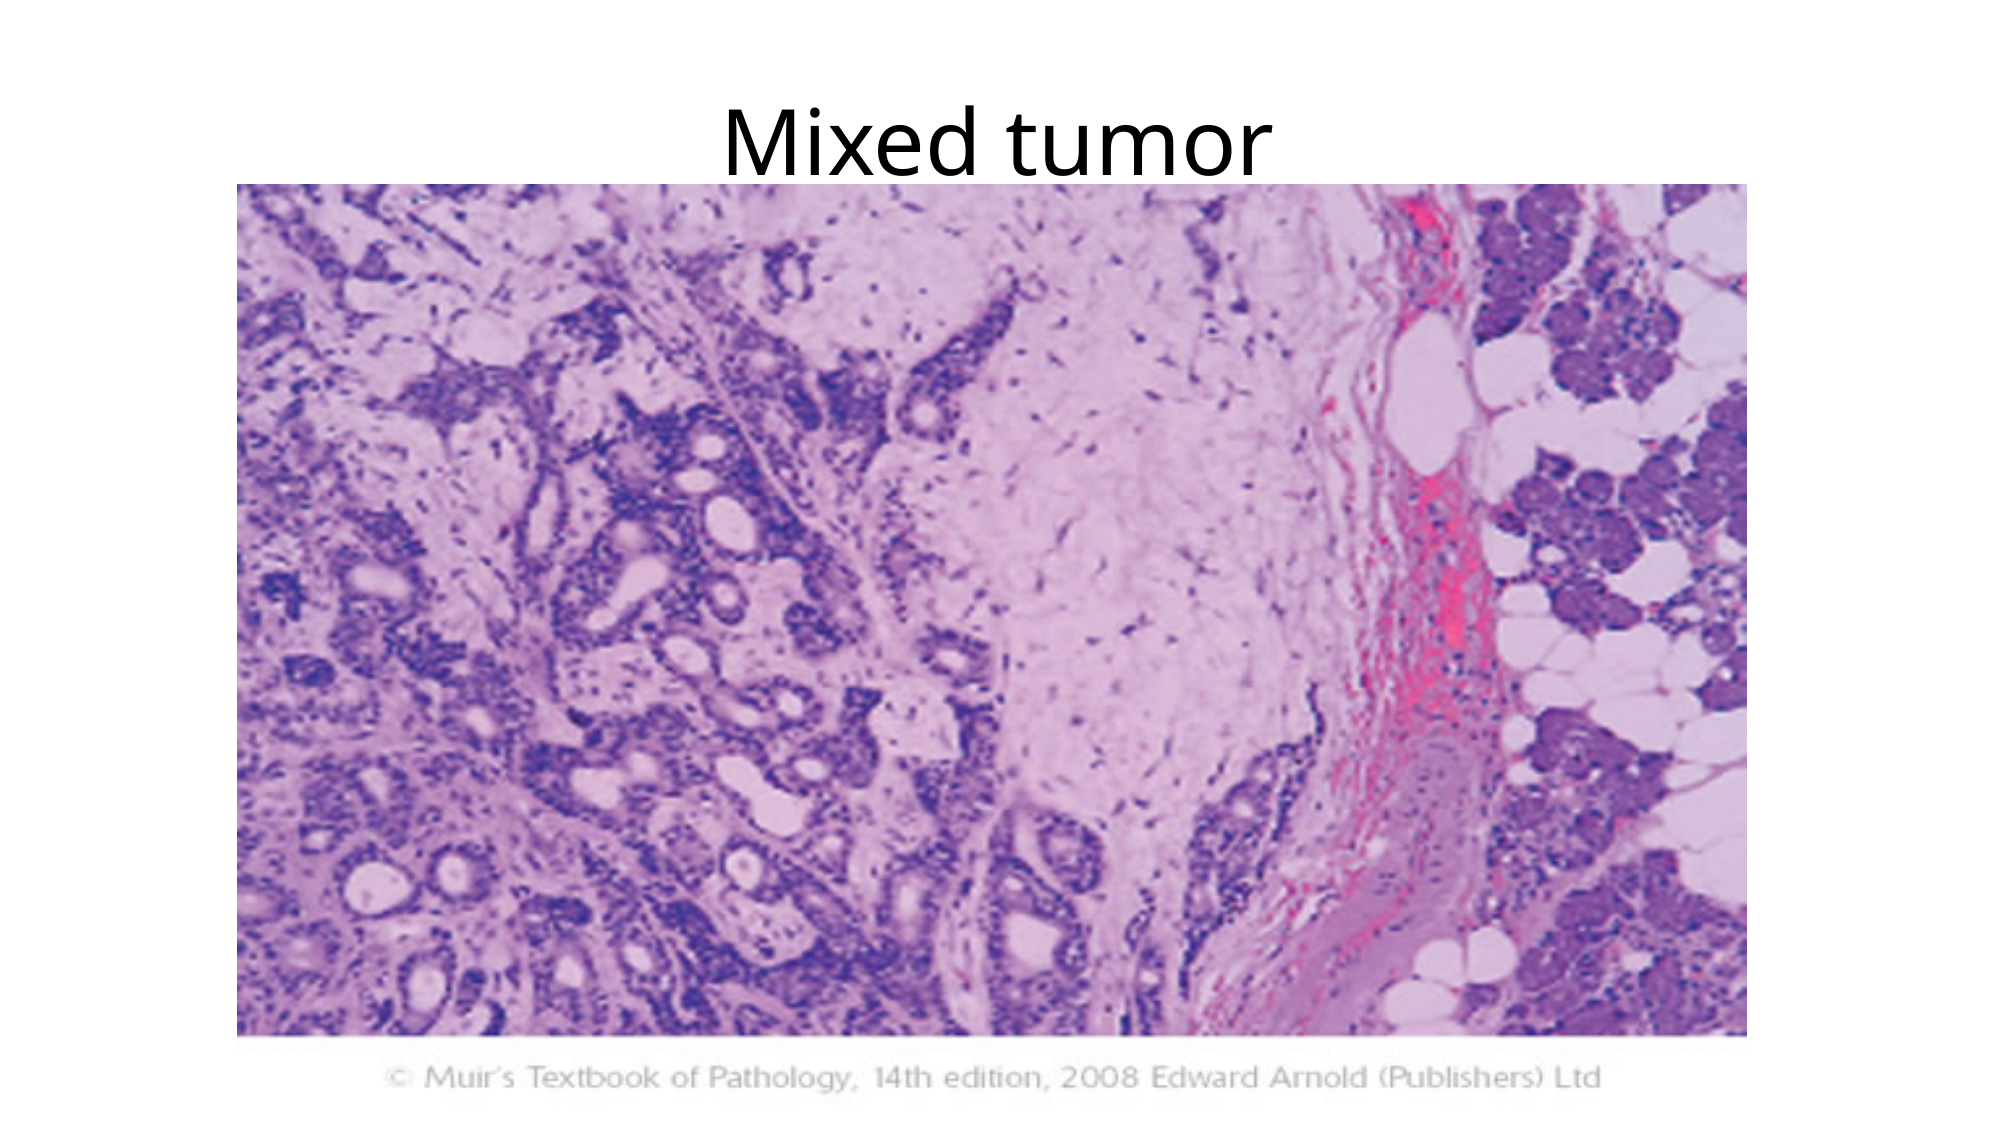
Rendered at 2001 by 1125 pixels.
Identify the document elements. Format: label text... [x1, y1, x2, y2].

title Mixed tumor [135, 31, 1861, 260]
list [237, 184, 1747, 1125]
